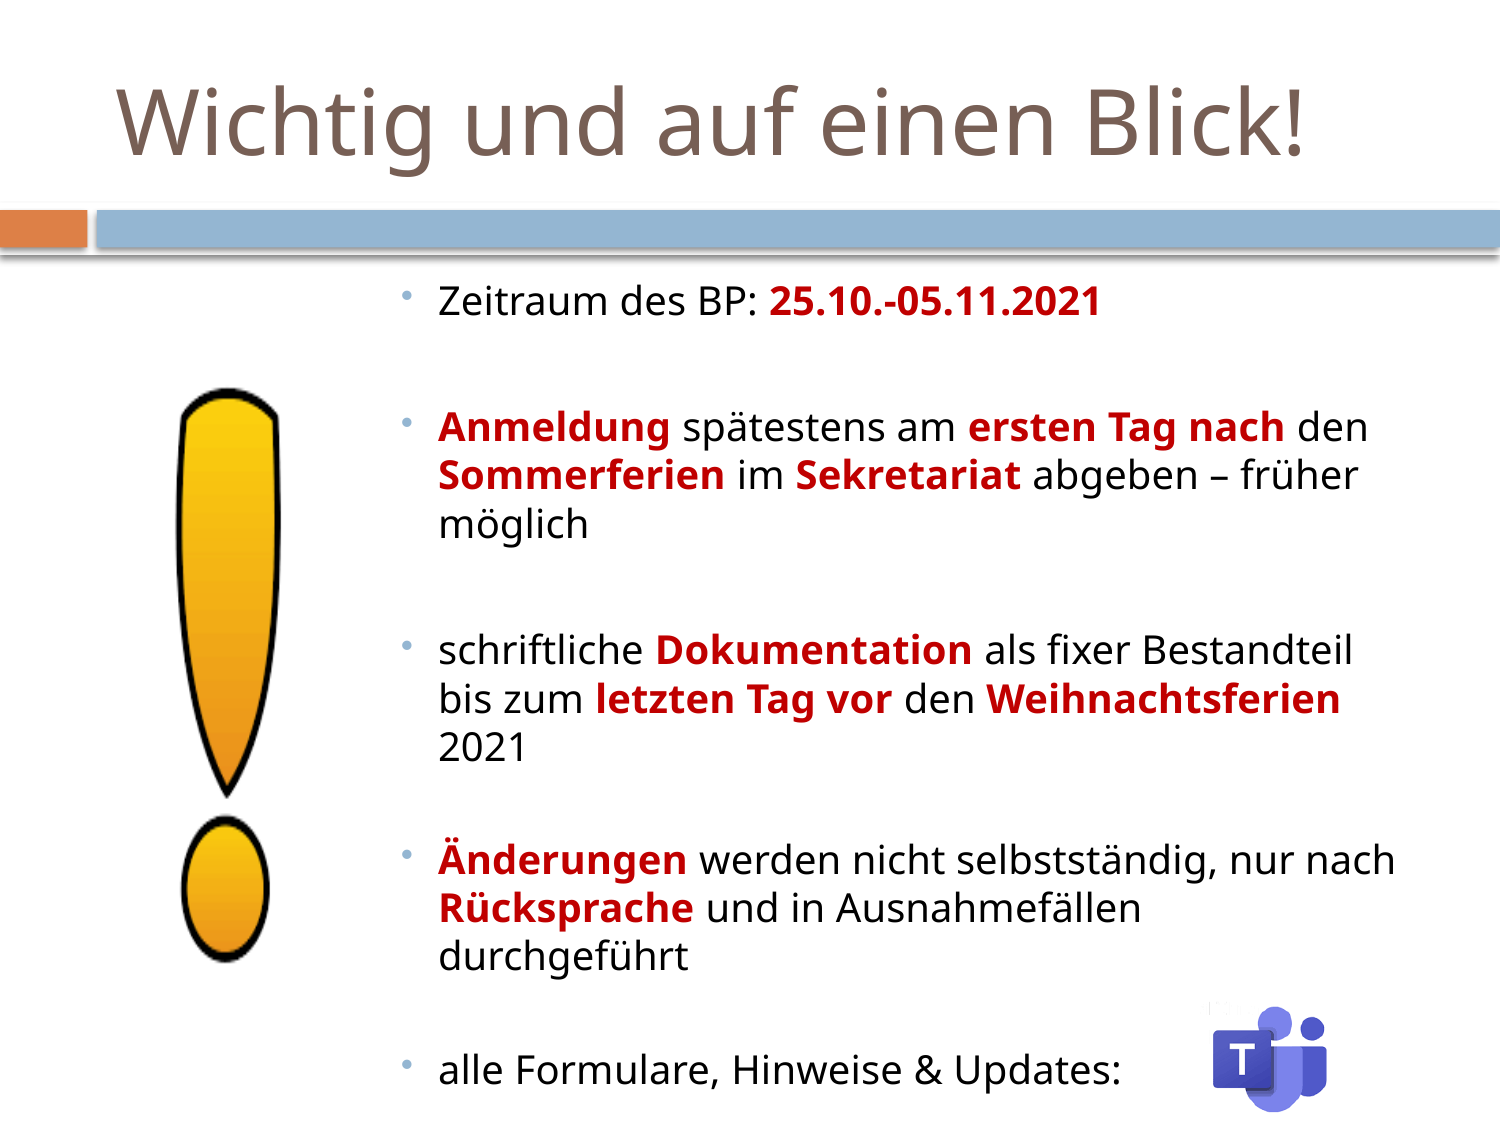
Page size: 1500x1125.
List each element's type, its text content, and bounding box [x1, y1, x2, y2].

title Wichtig und auf einen Blick! [100, 37, 1438, 200]
picture [84, 363, 383, 1061]
picture [1198, 994, 1364, 1125]
list Zeitraum des BP: 25.10.-05.11.2021 Anmeldung spätestens am ersten Tag nach den Sommerferien im Sekretariat abgeben – früher möglich schriftliche Dokumentation als fixer Bestandteil bis zum letzten Tag vor den Weihnachtsferien 2021 Änderungen werden nicht selbstständig, nur nach Rücksprache und in Ausnahmefällen durchgeführt alle Formulare, Hinweise & Updates: [339, 267, 1416, 1110]
